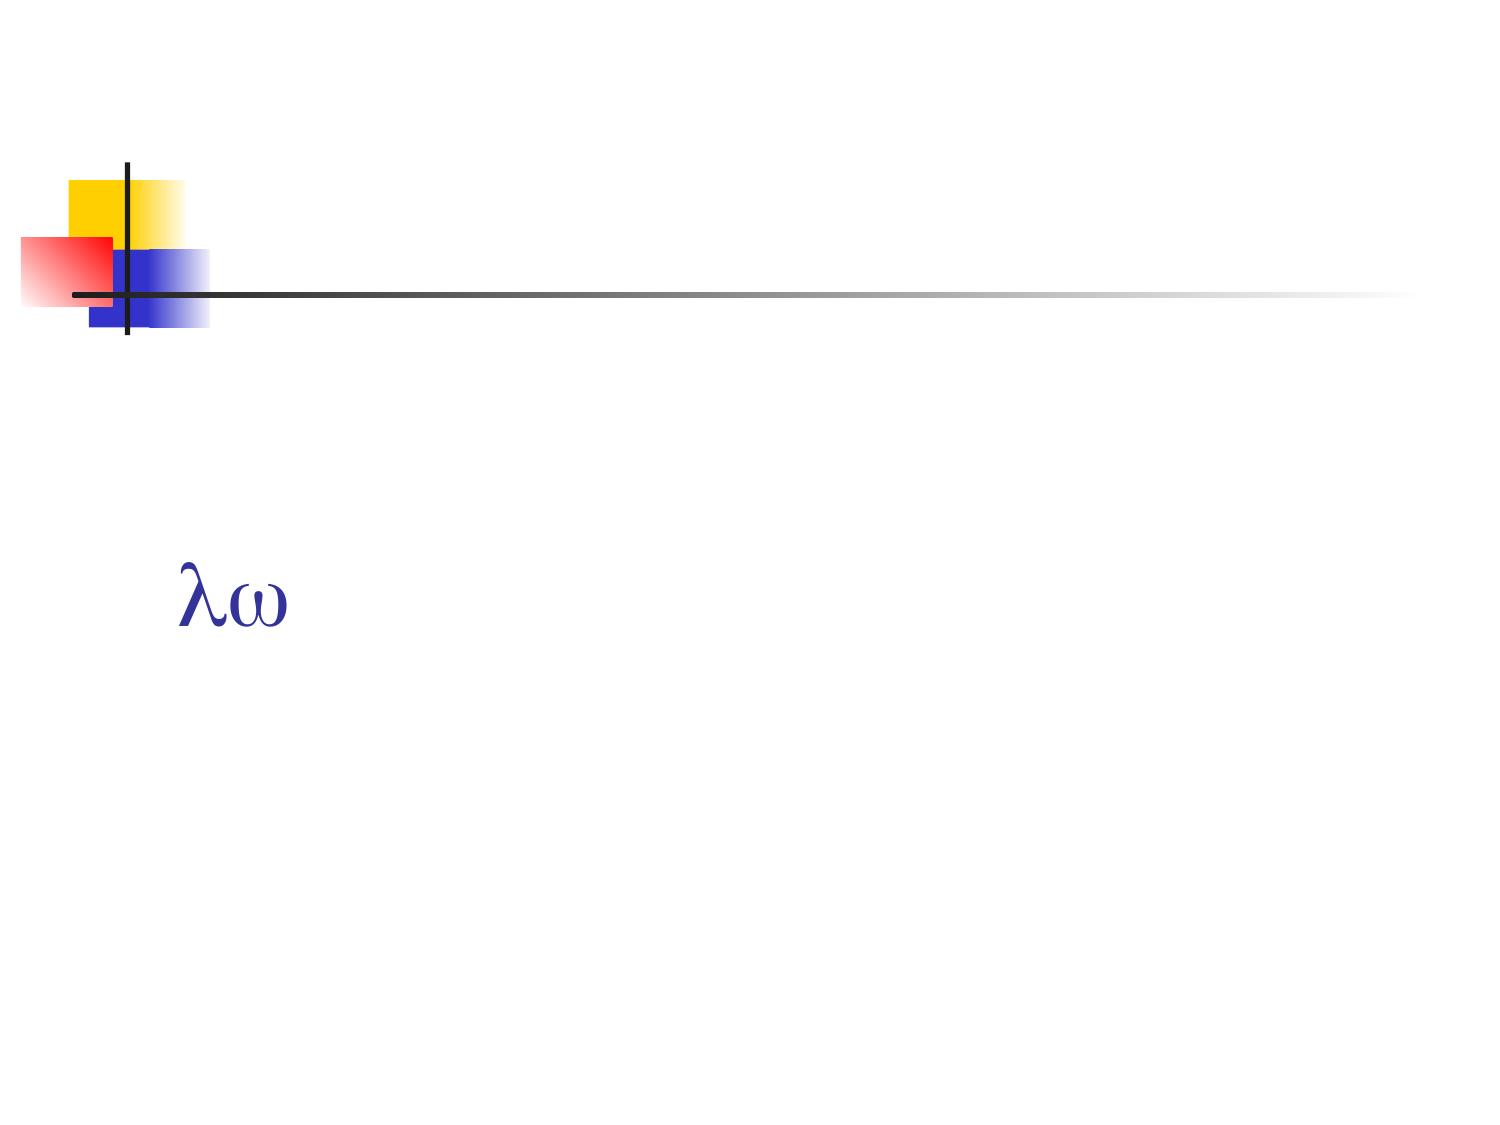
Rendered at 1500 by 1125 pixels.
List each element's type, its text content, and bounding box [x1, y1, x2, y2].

title lw [162, 412, 1300, 653]
